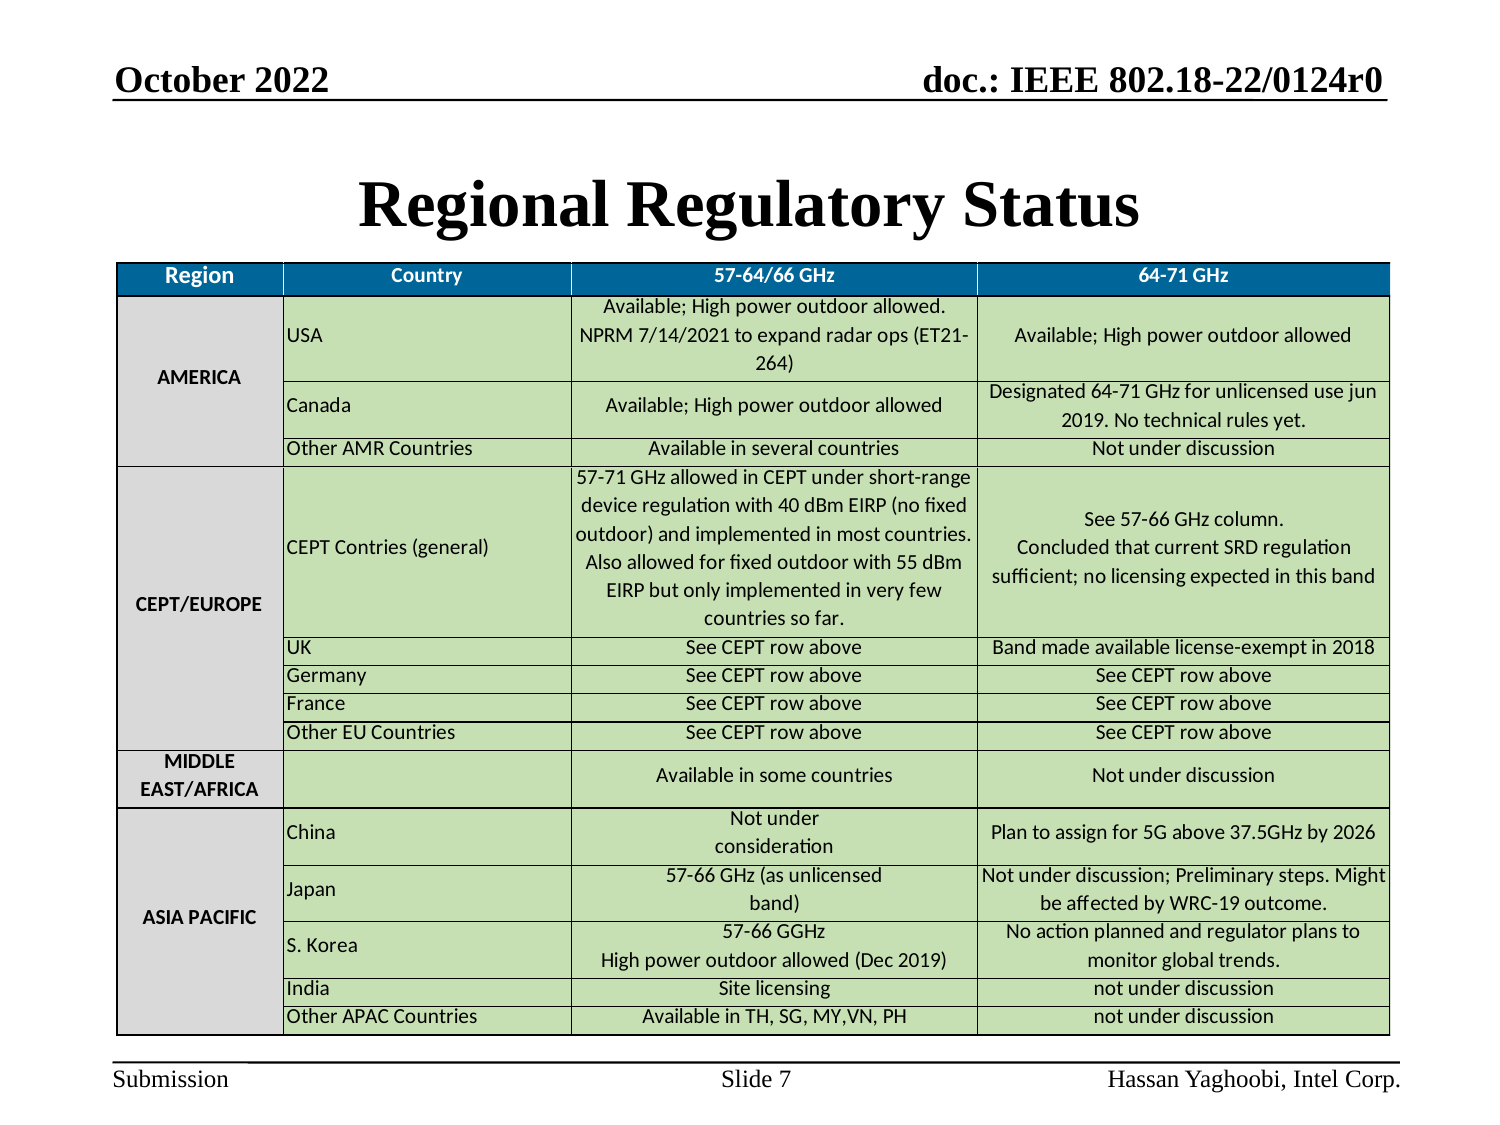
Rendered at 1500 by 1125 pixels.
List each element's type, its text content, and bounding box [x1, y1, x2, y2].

footer Hassan Yaghoobi, Intel Corp. [1103, 1062, 1402, 1093]
title Regional Regulatory Status [112, 112, 1388, 288]
slide_number Slide 7 [712, 1062, 800, 1093]
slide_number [114, 54, 332, 100]
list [115, 262, 1391, 1037]
